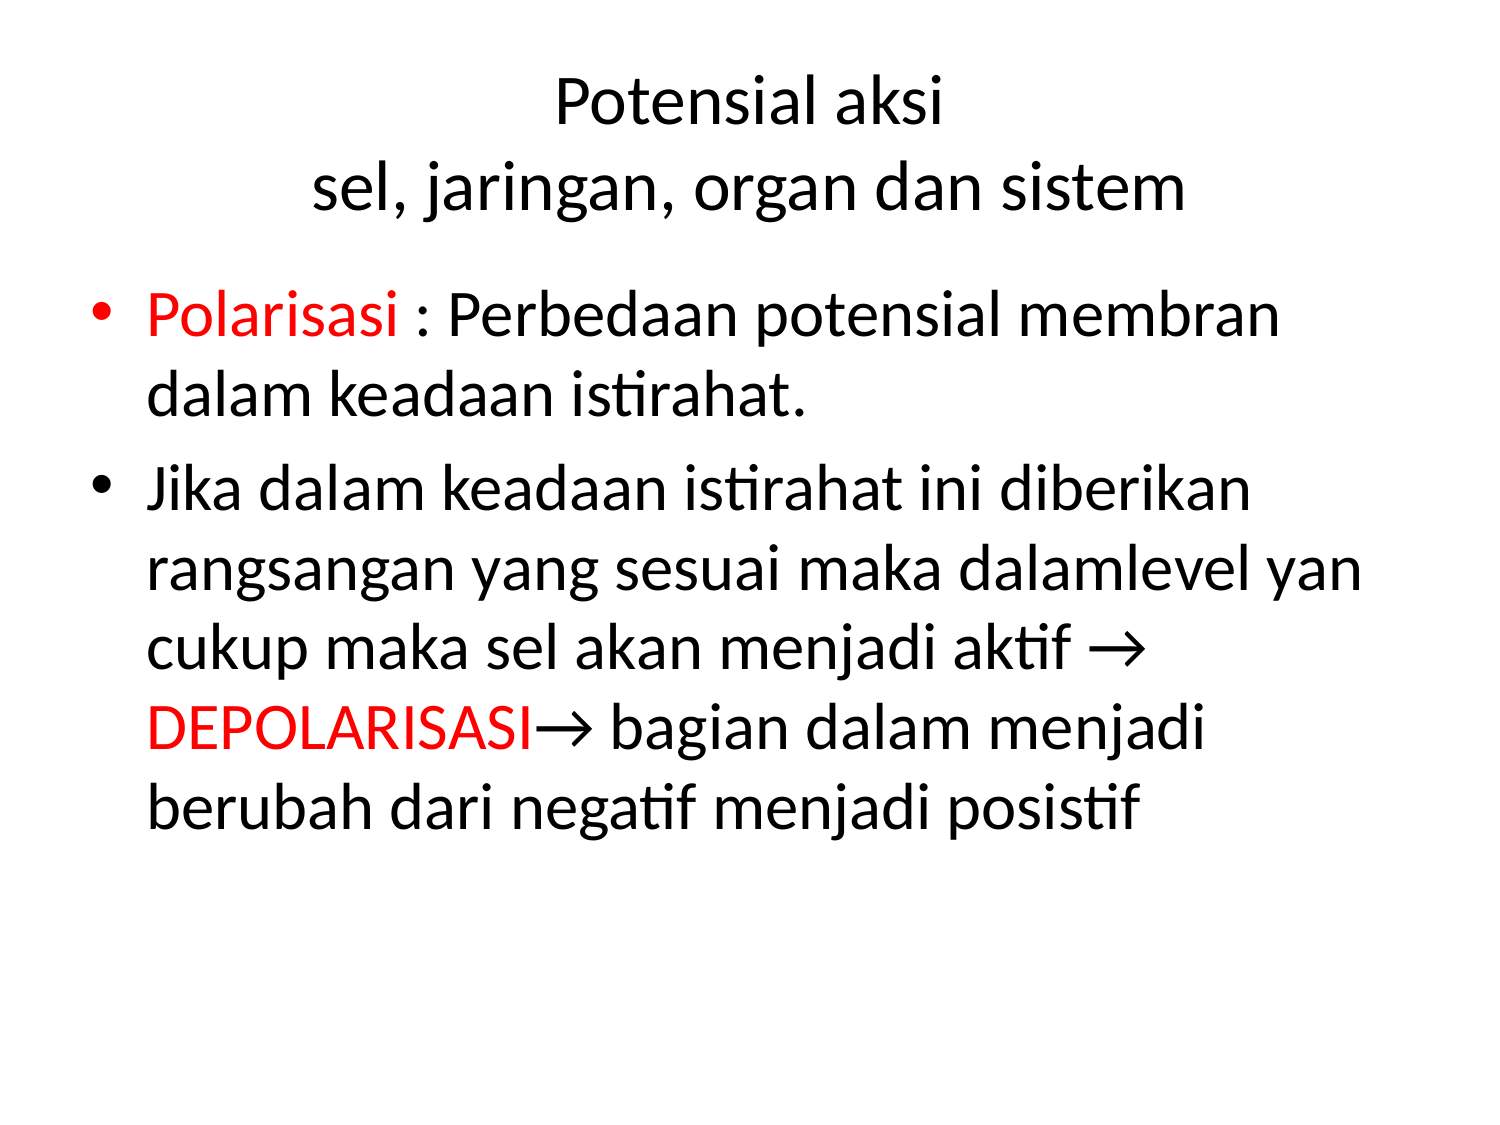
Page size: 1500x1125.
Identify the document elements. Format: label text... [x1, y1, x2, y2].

list Polarisasi : Perbedaan potensial membran dalam keadaan istirahat. Jika dalam keadaan istirahat ini diberikan rangsangan yang sesuai maka dalamlevel yan cukup maka sel akan menjadi aktif → DEPOLARISASI→ bagian dalam menjadi berubah dari negatif menjadi posistif [75, 262, 1425, 1005]
title Potensial aksi sel, jaringan, organ dan sistem [75, 45, 1425, 233]
